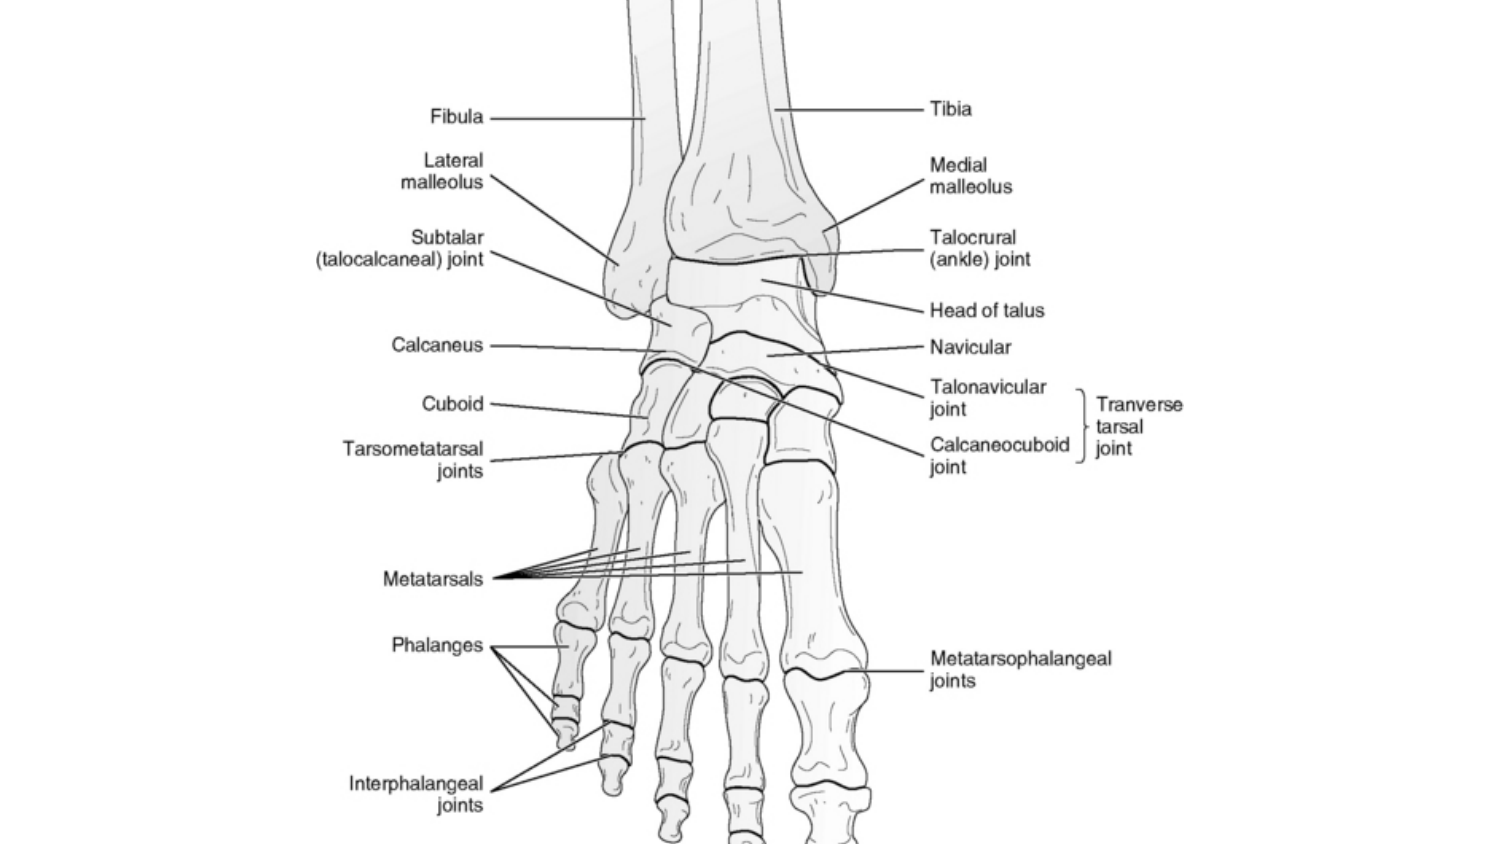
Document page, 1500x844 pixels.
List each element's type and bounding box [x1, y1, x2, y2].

picture [316, 0, 1184, 844]
